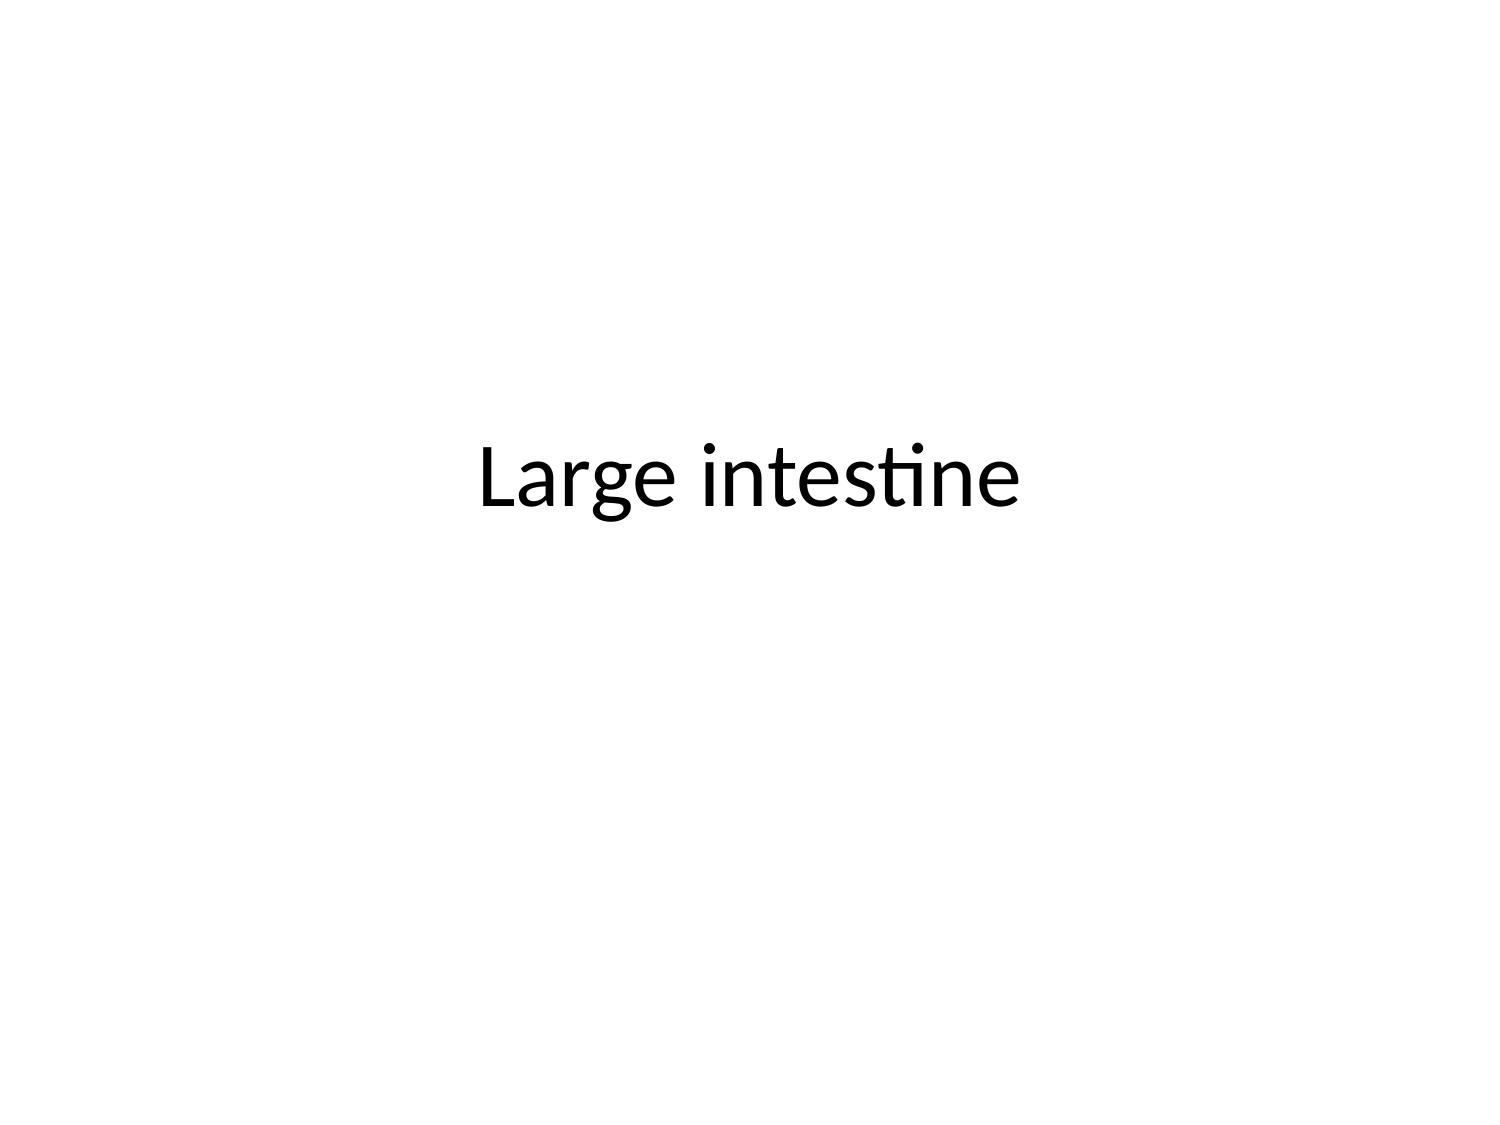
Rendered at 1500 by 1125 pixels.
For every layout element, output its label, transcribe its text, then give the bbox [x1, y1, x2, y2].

title Large intestine [112, 349, 1388, 591]
